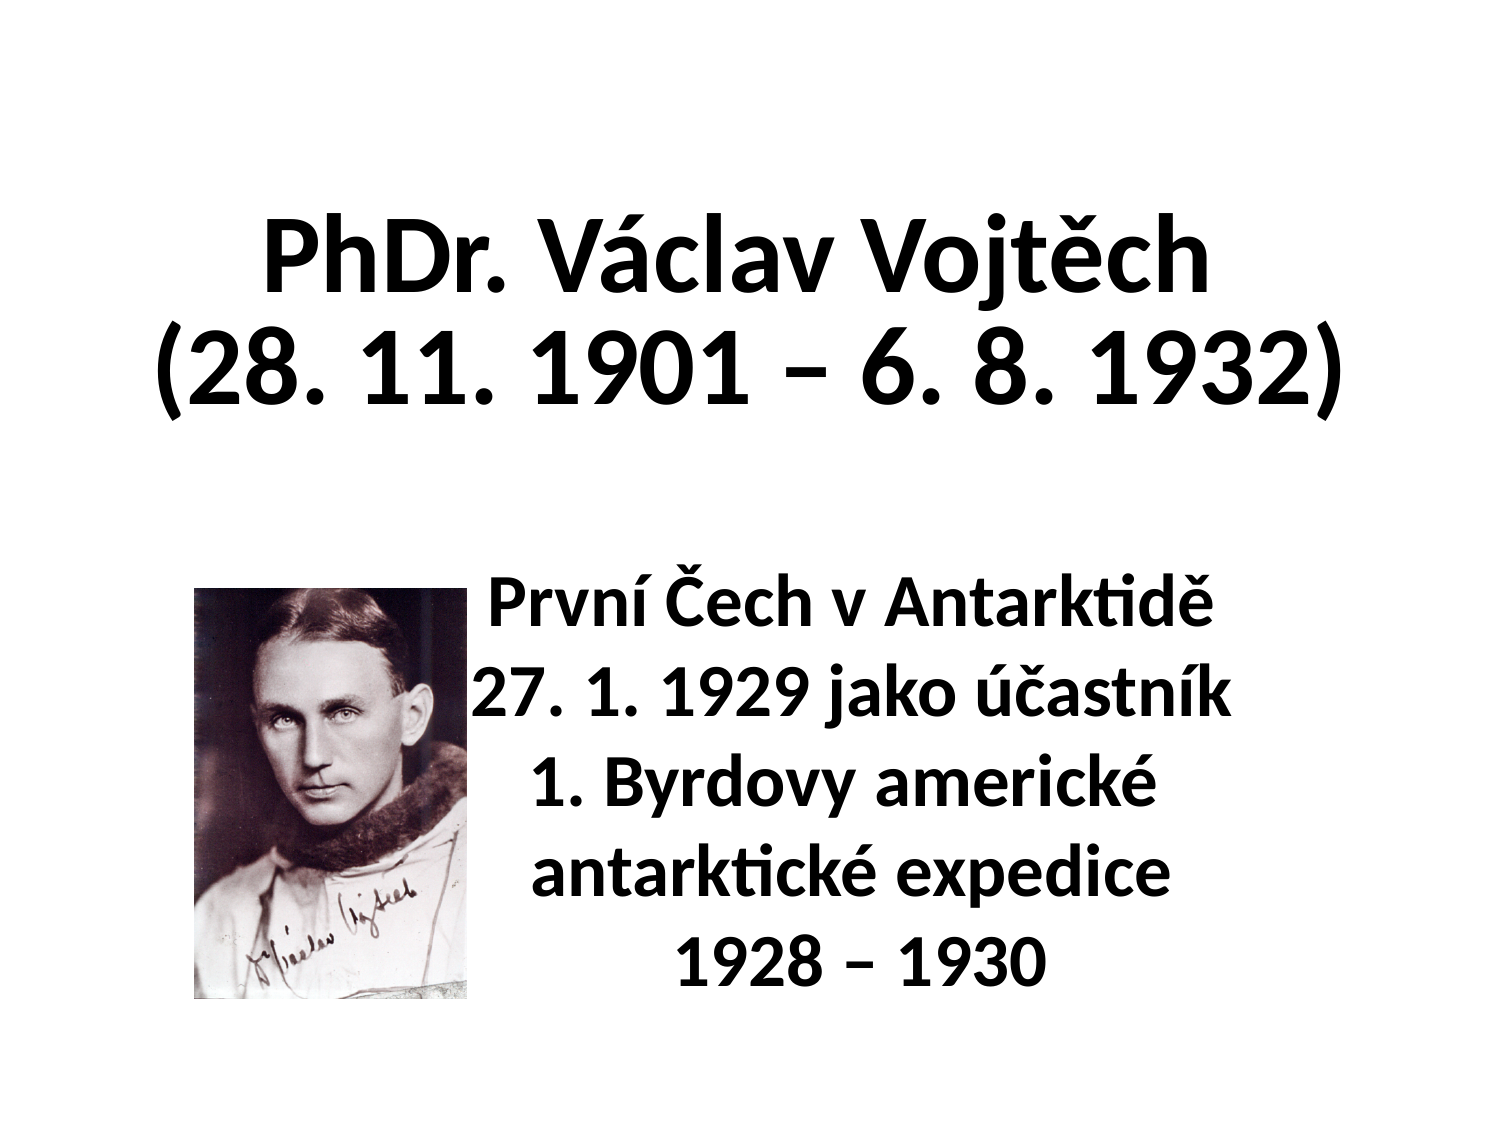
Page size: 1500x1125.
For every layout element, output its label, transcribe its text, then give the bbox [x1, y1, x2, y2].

title PhDr. Václav Vojtěch (28. 11. 1901 – 6. 8. 1932) [112, 90, 1388, 551]
picture [194, 588, 467, 1000]
subtitle První Čech v Antarktidě 27. 1. 1929 jako účastník 1. Byrdovy americké antarktické expedice 1928 – 1930 [225, 562, 1275, 1047]
